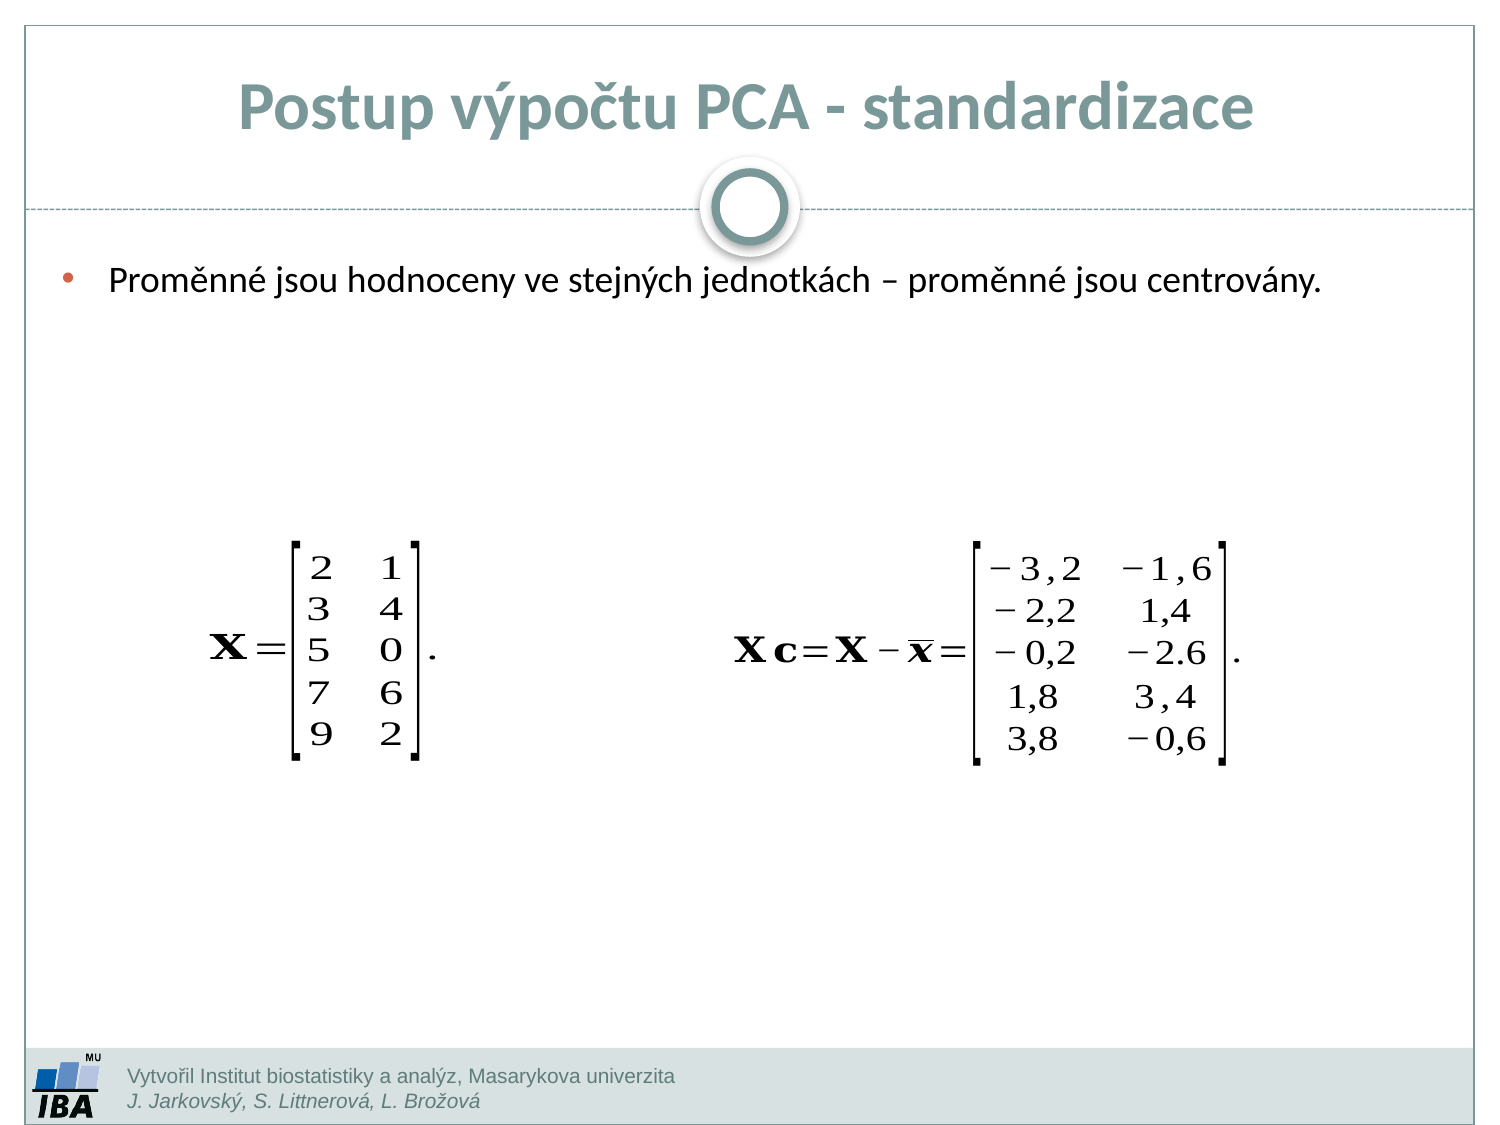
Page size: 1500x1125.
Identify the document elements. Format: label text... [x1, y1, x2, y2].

picture [32, 1053, 101, 1118]
title Postup výpočtu PCA - standardizace [46, 39, 1448, 165]
text_box Proměnné jsou hodnoceny ve stejných jednotkách – proměnné jsou centrovány. [46, 247, 1406, 307]
footer Vytvořil Institut biostatistiky a analýz, Masarykova univerzita J. Jarkovský, S. Littnerová, L. Brožová [112, 1057, 700, 1118]
